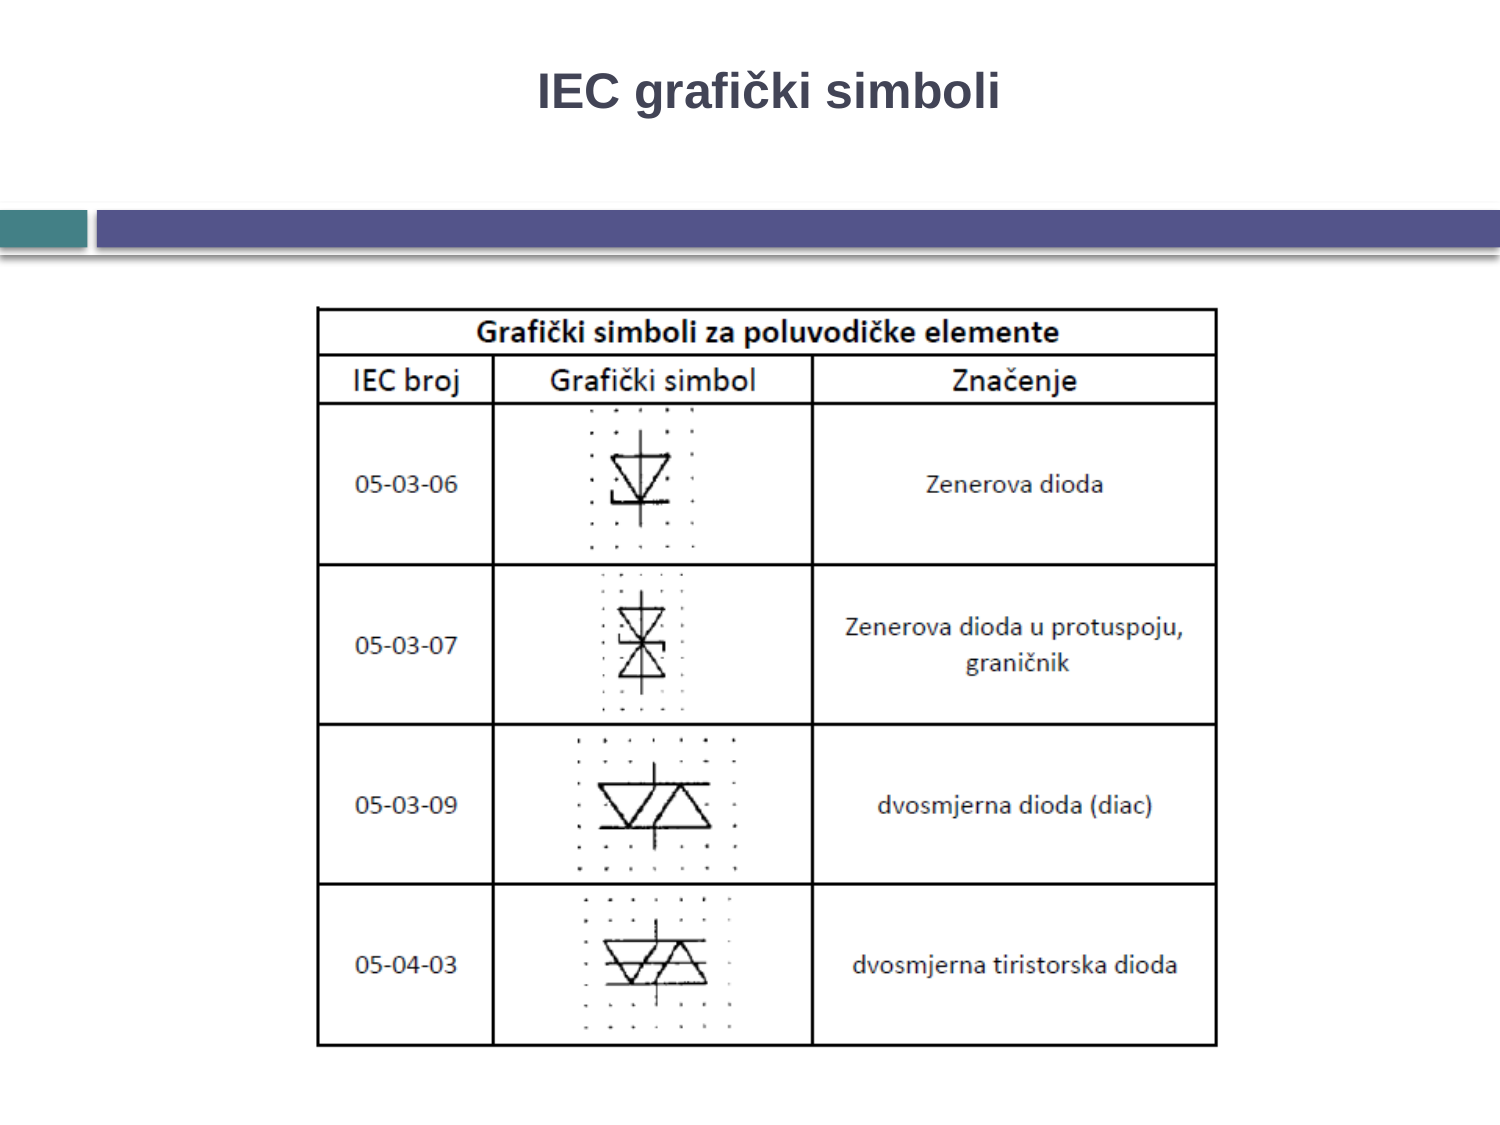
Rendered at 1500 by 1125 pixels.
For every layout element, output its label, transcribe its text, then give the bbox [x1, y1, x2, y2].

title IEC grafički simboli [100, 37, 1438, 200]
picture [312, 302, 1229, 1055]
